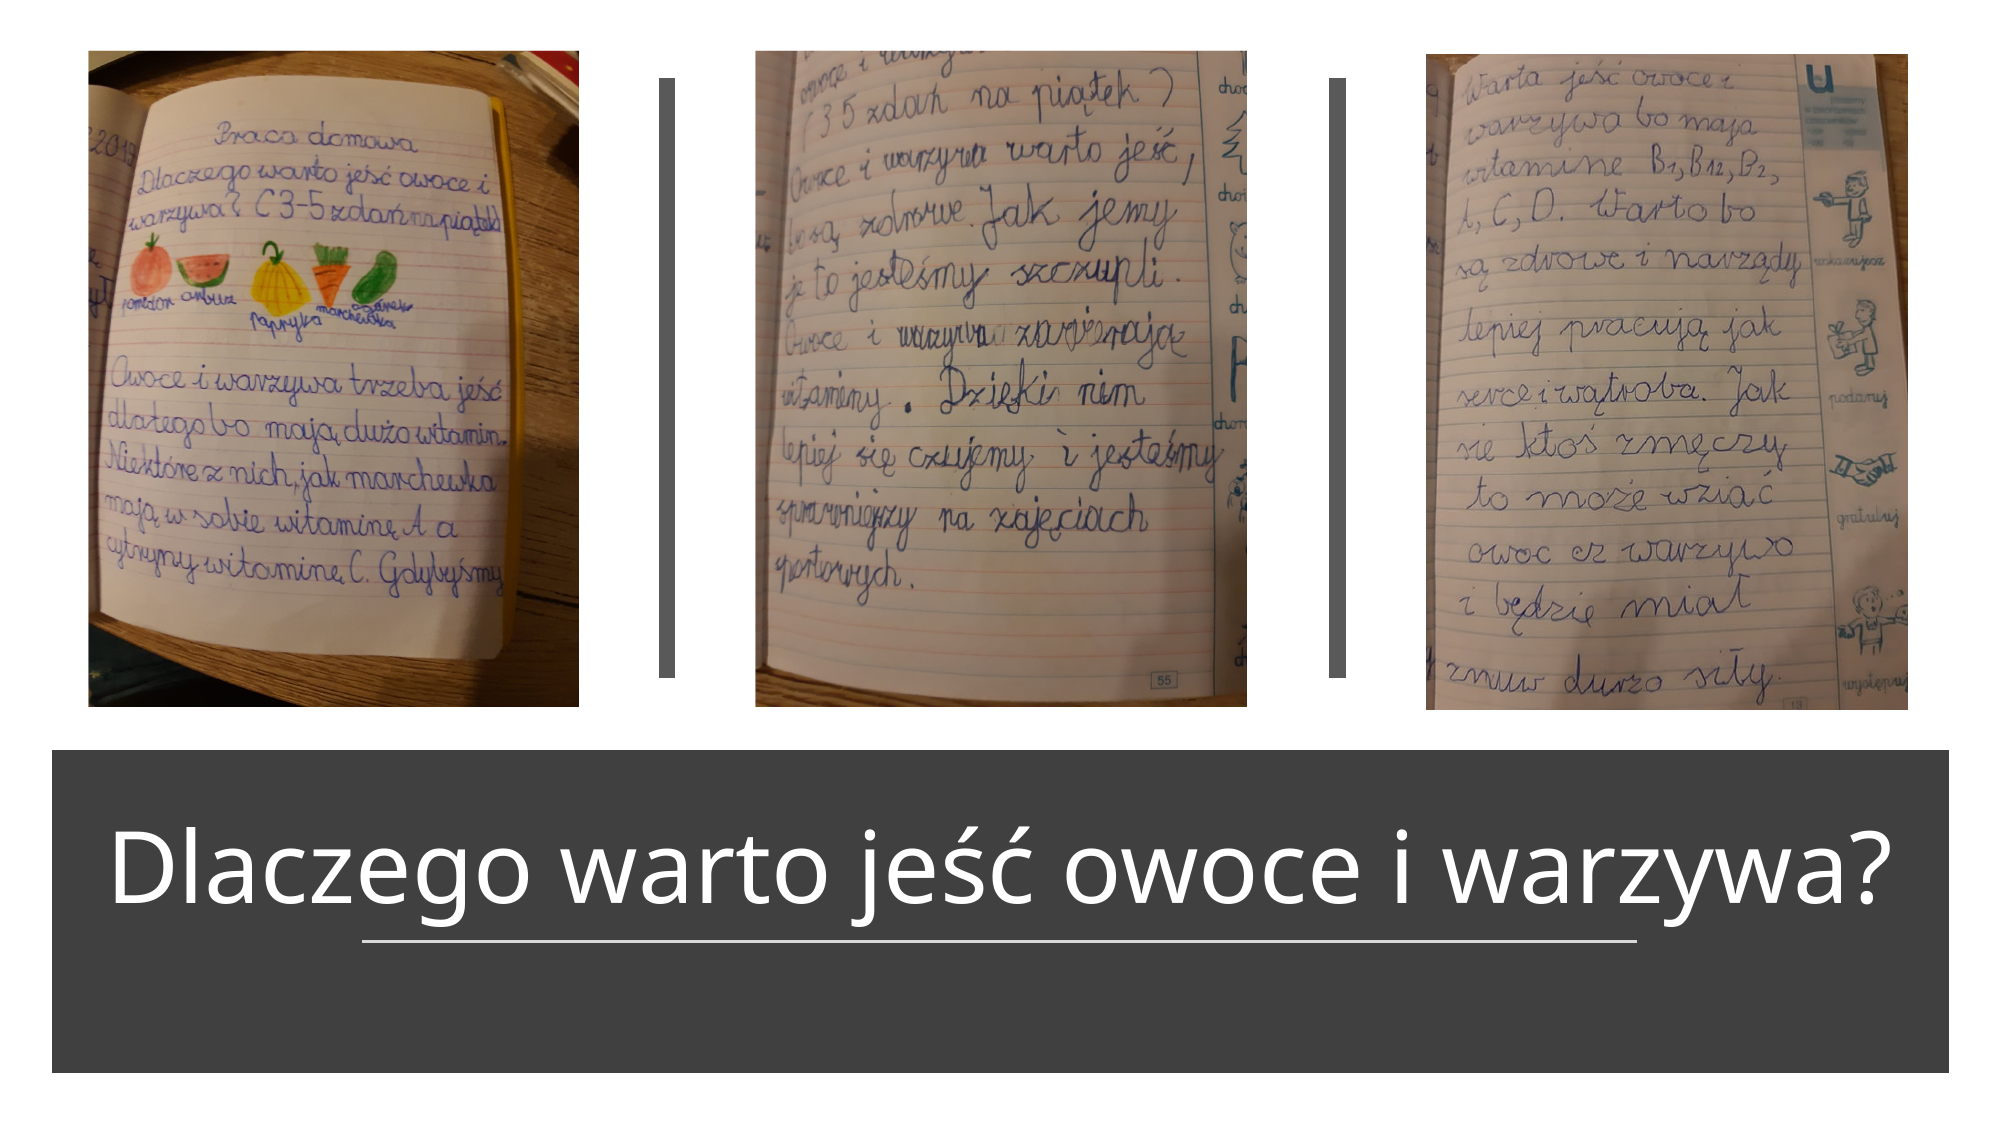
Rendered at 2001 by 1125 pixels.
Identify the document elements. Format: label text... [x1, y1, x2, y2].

picture [756, 51, 1247, 132]
title Dlaczego warto jeść owoce i warzywa? [86, 780, 1914, 933]
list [673, 132, 1329, 625]
picture [5, 51, 662, 706]
text_box [61, 759, 1939, 1064]
picture [756, 625, 1247, 706]
picture [1426, 54, 1908, 710]
